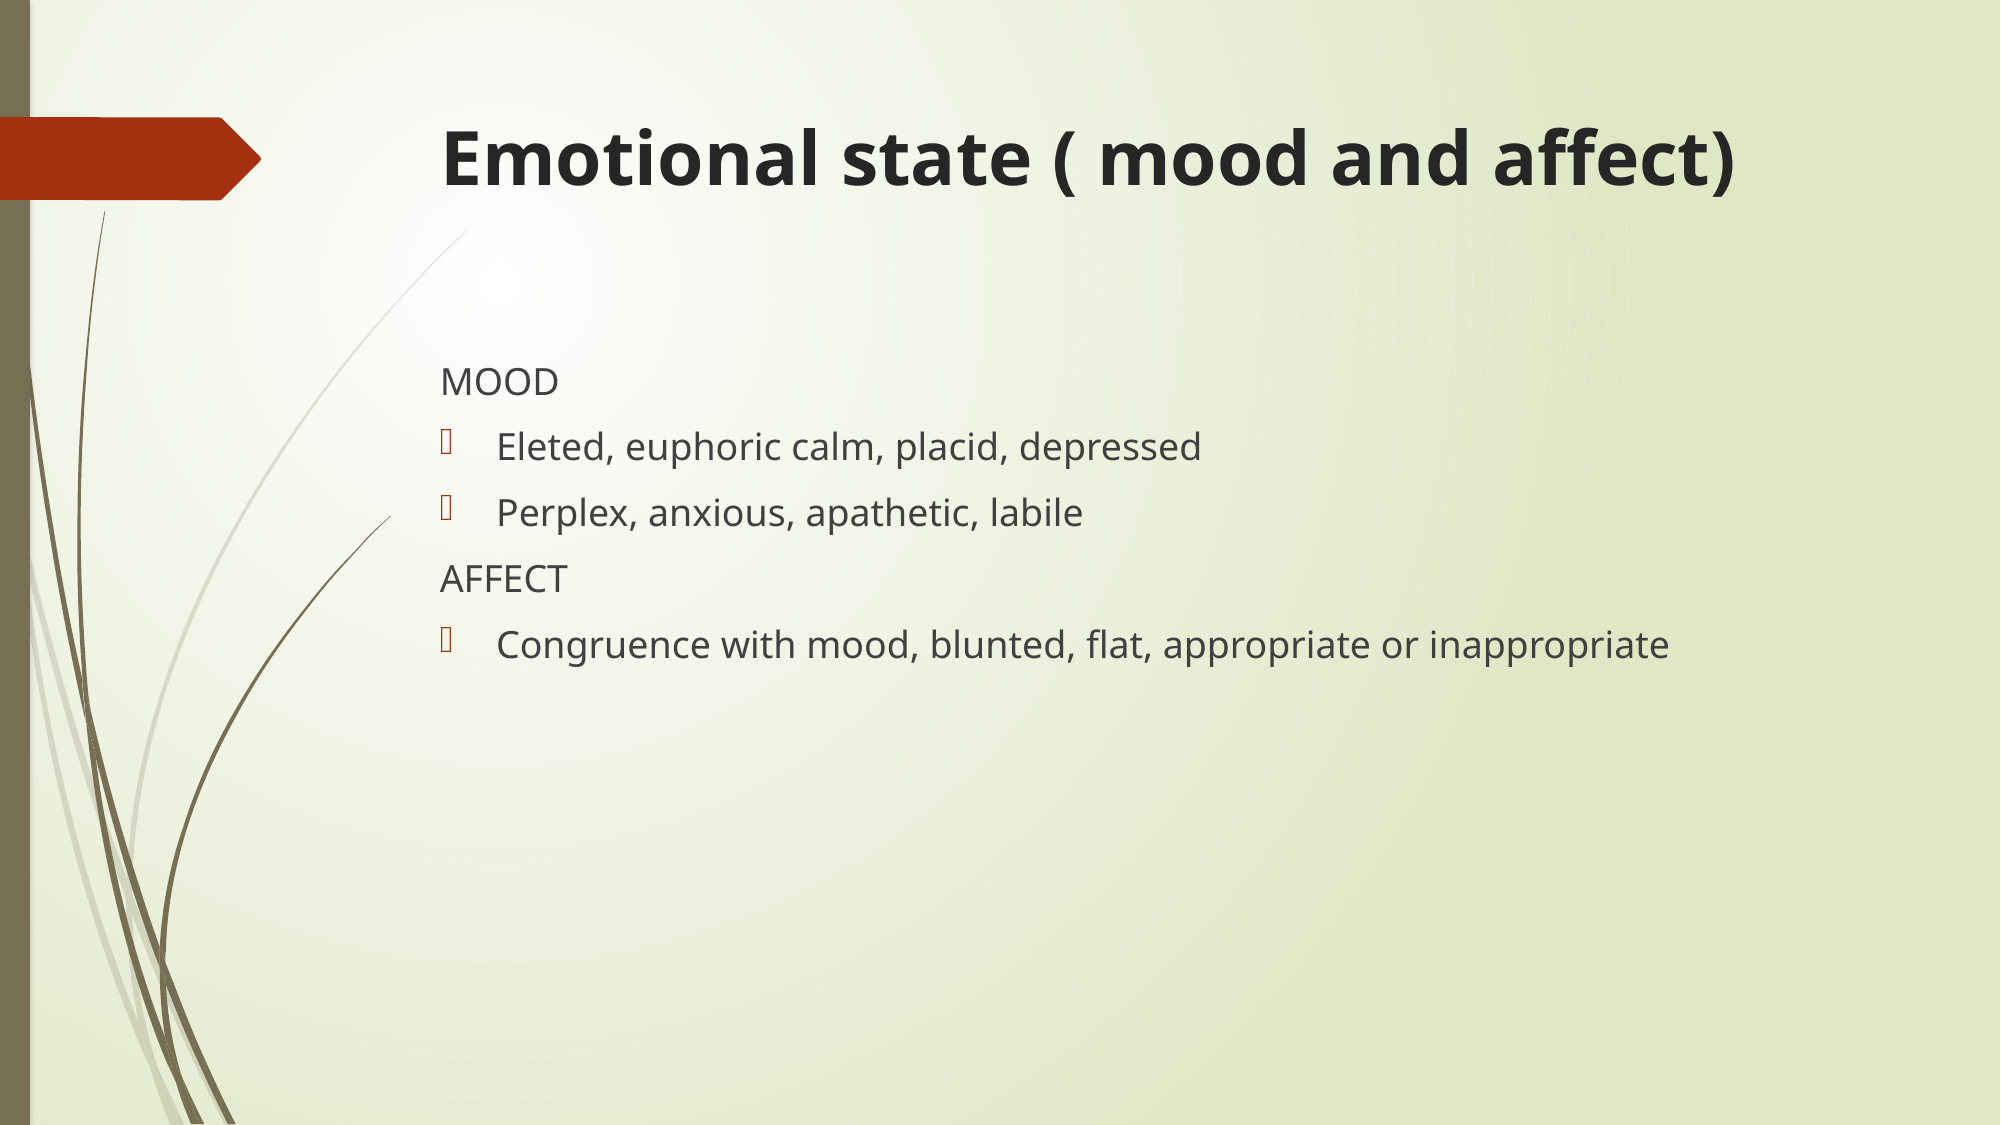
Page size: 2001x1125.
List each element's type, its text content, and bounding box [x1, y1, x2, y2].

list MOOD Eleted, euphoric calm, placid, depressed Perplex, anxious, apathetic, labile AFFECT Congruence with mood, blunted, flat, appropriate or inappropriate [424, 350, 1888, 970]
title Emotional state ( mood and affect) [425, 102, 1888, 313]
